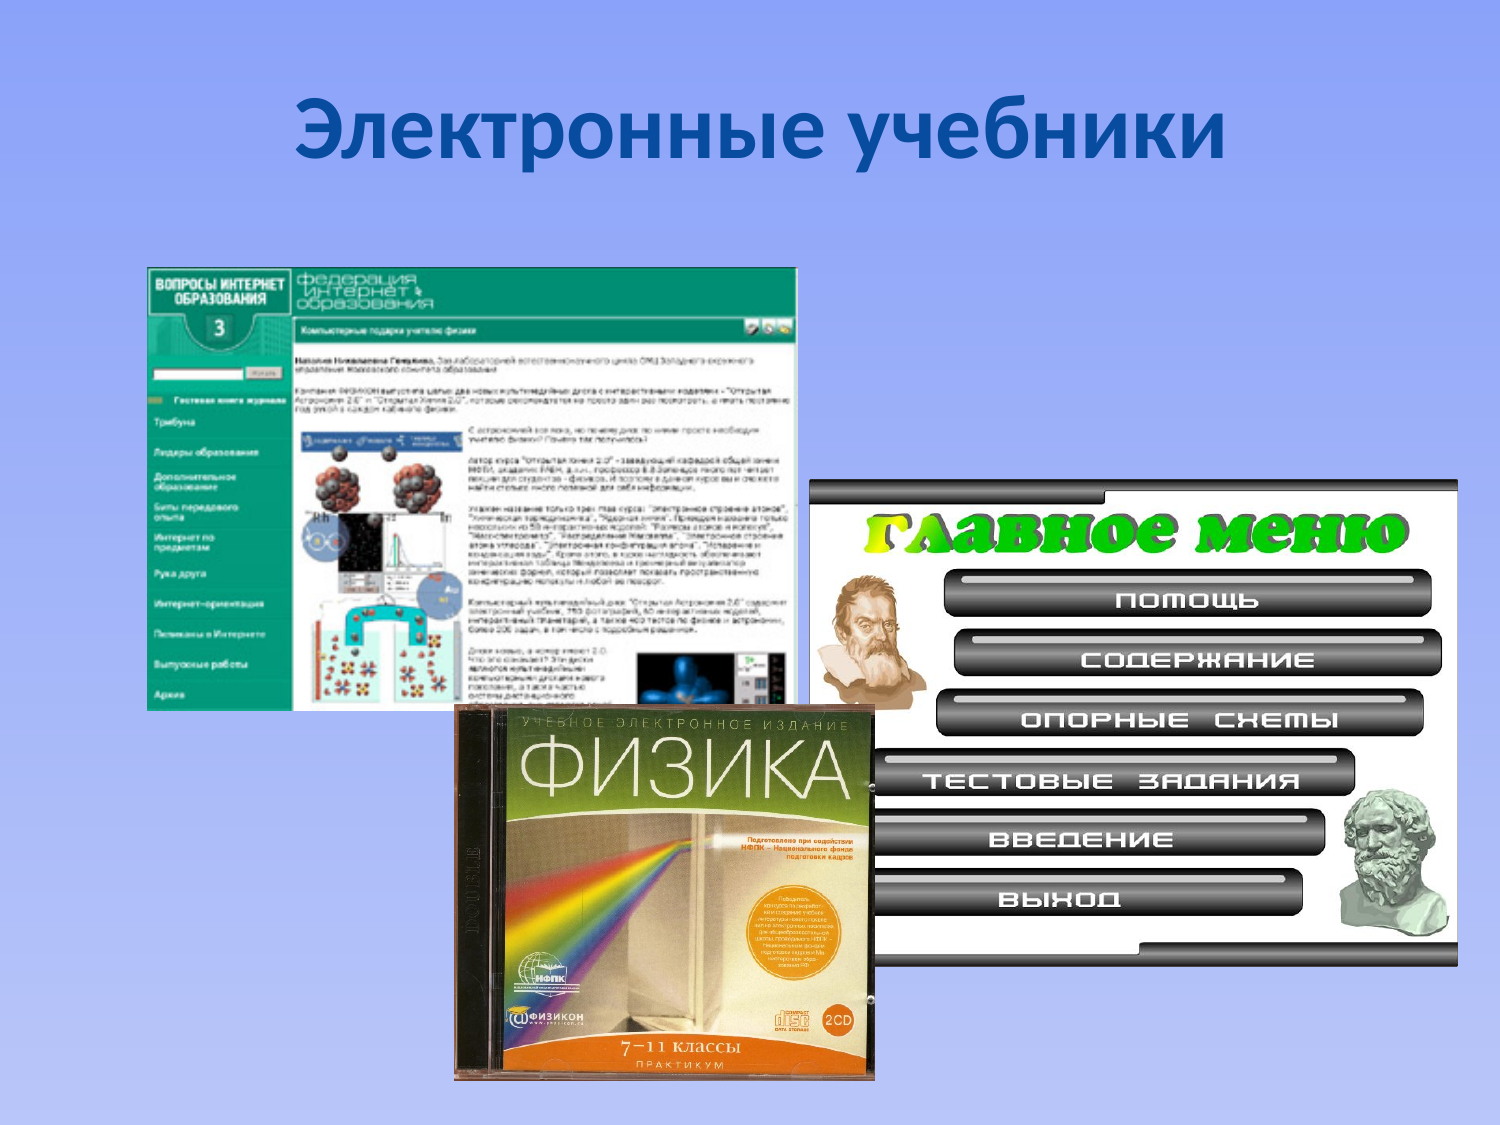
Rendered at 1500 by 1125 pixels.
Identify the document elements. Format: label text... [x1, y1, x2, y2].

picture [147, 266, 1458, 1082]
title Электронные учебники [194, 66, 1330, 185]
